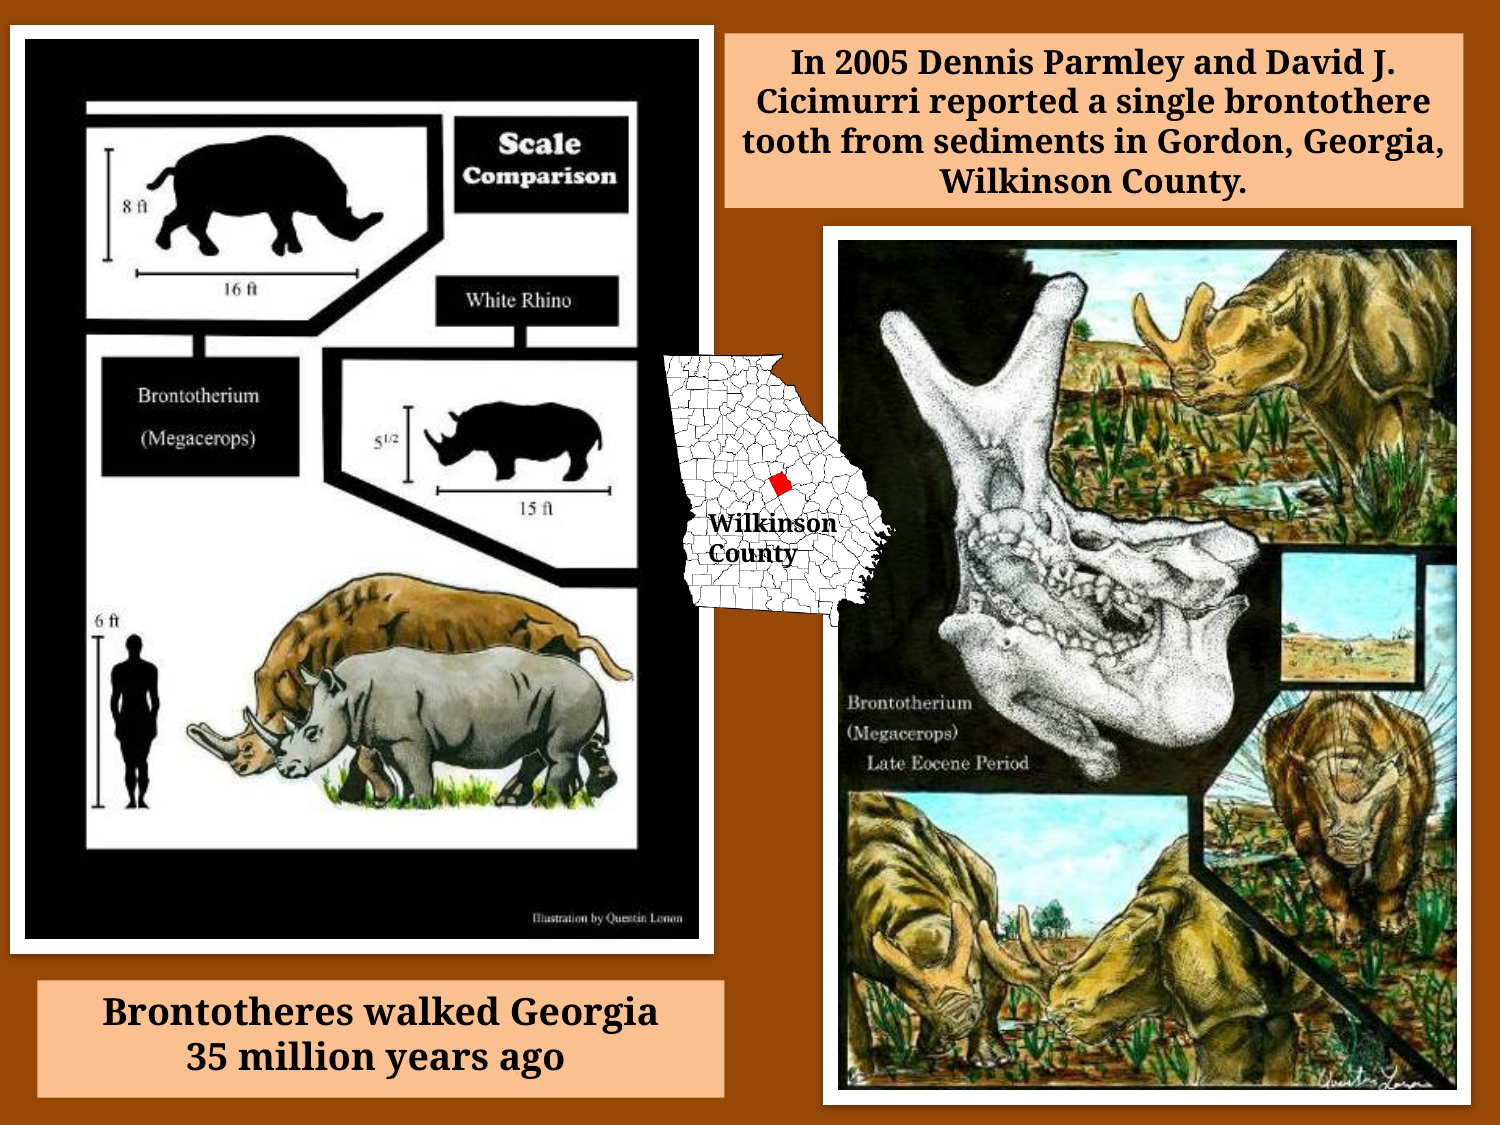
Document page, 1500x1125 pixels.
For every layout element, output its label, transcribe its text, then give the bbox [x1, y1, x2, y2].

text_box In 2005 Dennis Parmley and David J. Cicimurri reported a single brontothere tooth from sediments in Gordon, Georgia, Wilkinson County. [724, 33, 1464, 208]
text_box Brontotheres walked Georgia 35 million years ago [37, 980, 725, 1098]
picture [24, 39, 1457, 1091]
